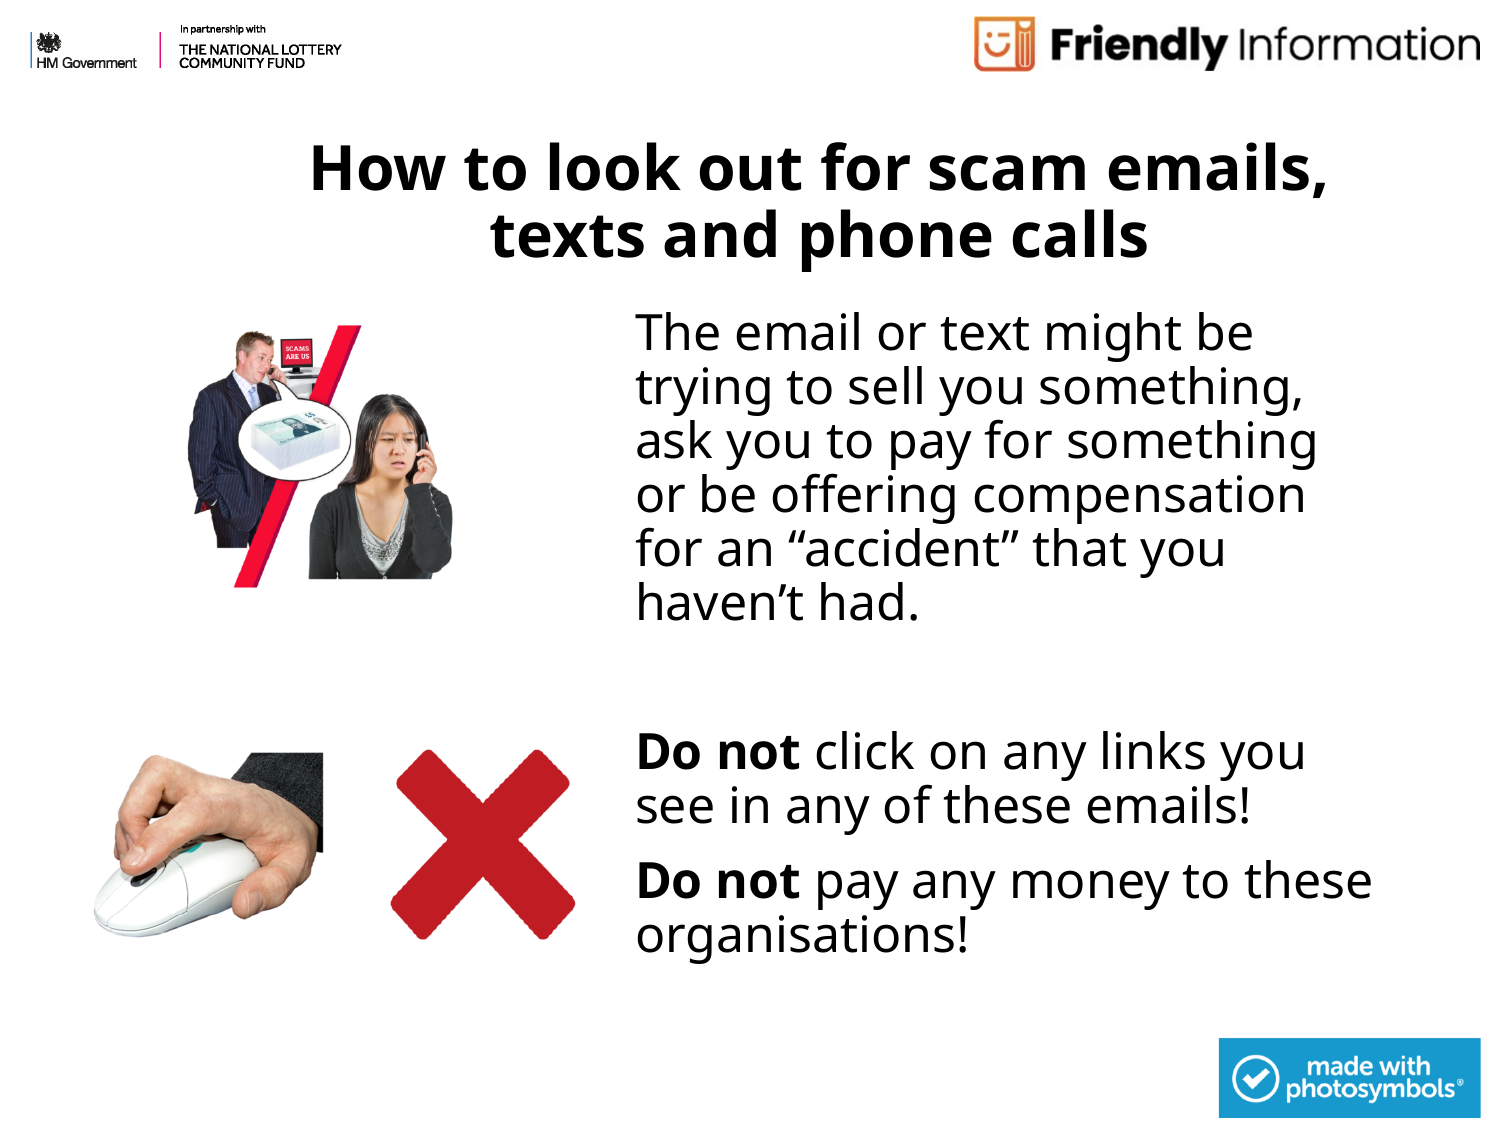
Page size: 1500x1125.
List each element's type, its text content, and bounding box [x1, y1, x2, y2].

picture [91, 727, 325, 962]
picture [182, 314, 467, 598]
list The email or text might be trying to sell you something, ask you to pay for something or be offering compensation for an “accident” that you haven’t had. Do not click on any links you see in any of these emails! Do not pay any money to these organisations! [620, 299, 1397, 1047]
picture [1218, 1036, 1481, 1118]
picture [5, 7, 366, 93]
picture [383, 745, 582, 944]
text_box How to look out for scam emails, texts and phone calls [242, 89, 1397, 279]
picture [974, 16, 1480, 72]
